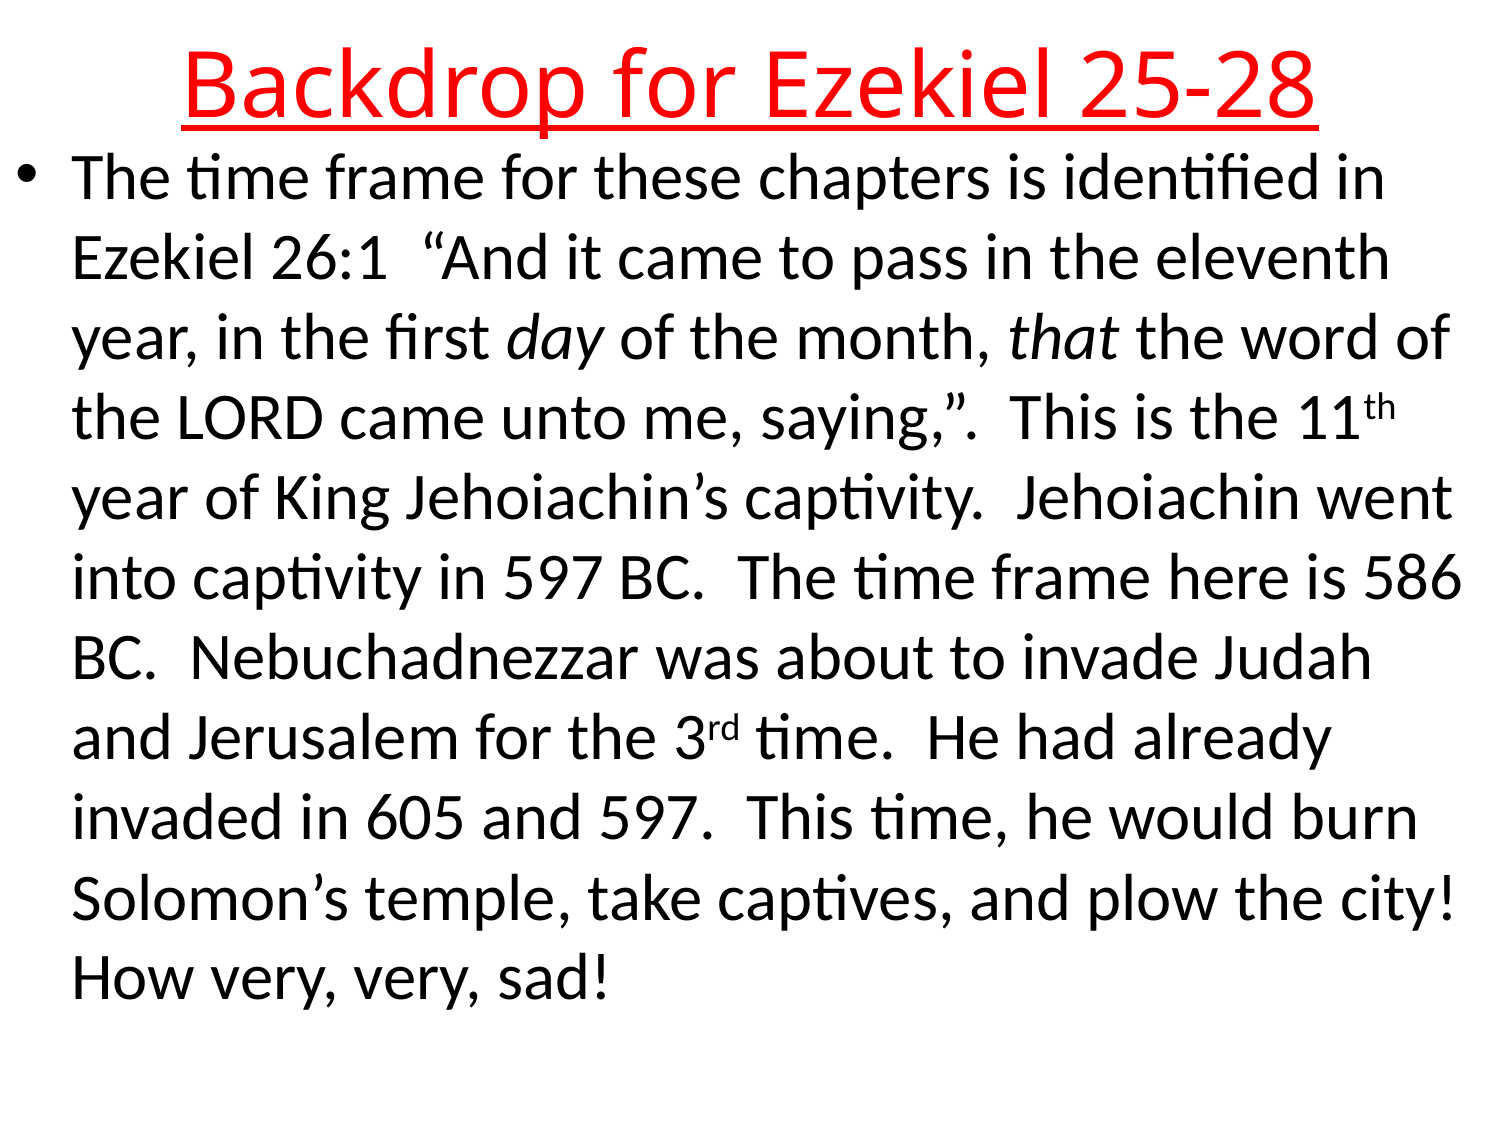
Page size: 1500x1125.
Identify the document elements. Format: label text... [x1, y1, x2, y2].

title Backdrop for Ezekiel 25-28 [75, 0, 1425, 125]
list The time frame for these chapters is identified in Ezekiel 26:1 “And it came to pass in the eleventh year, in the first day of the month, that the word of the LORD came unto me, saying,”. This is the 11th year of King Jehoiachin’s captivity. Jehoiachin went into captivity in 597 BC. The time frame here is 586 BC. Nebuchadnezzar was about to invade Judah and Jerusalem for the 3rd time. He had already invaded in 605 and 597. This time, he would burn Solomon’s temple, take captives, and plow the city! How very, very, sad! [0, 125, 1500, 1125]
